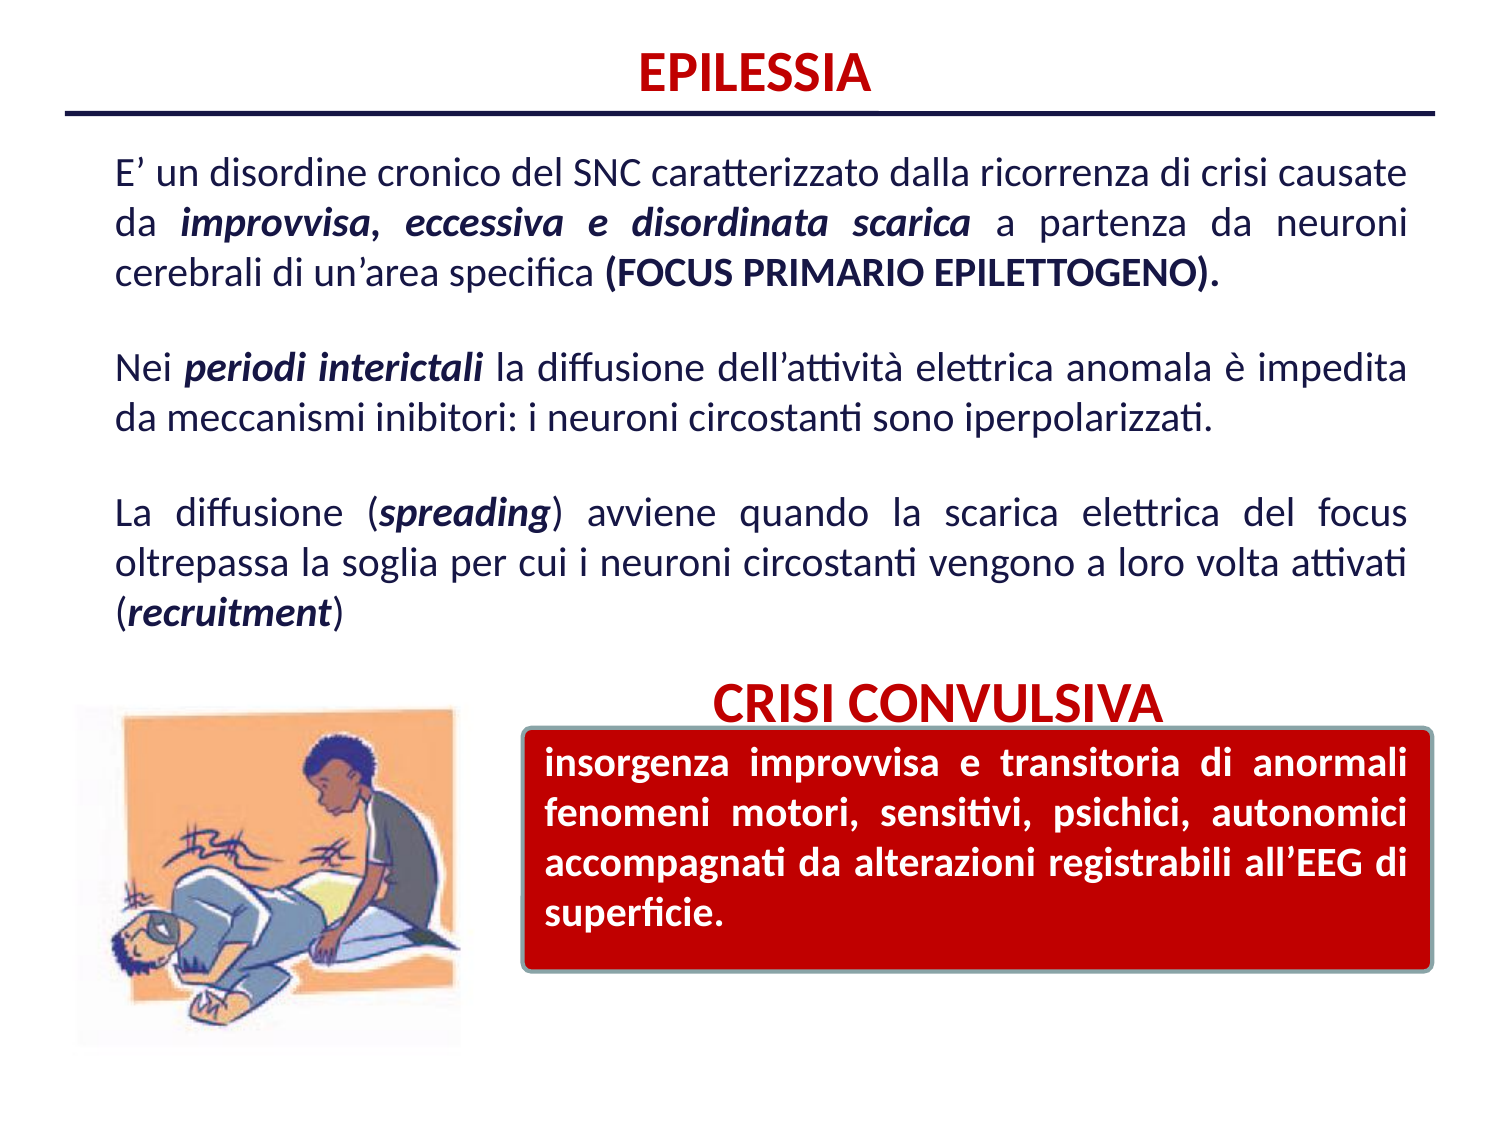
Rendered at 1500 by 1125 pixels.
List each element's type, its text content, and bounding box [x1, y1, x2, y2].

text_box EPILESSIA [149, 24, 1362, 111]
text_box E’ un disordine cronico del SNC caratterizzato dalla ricorrenza di crisi causate da improvvisa, eccessiva e disordinata scarica a partenza da neuroni cerebrali di un’area specifica (FOCUS PRIMARIO EPILETTOGENO). Nei periodi interictali la diffusione dell’attività elettrica anomala è impedita da meccanismi inibitori: i neuroni circostanti sono iperpolarizzati. La diffusione (spreading) avviene quando la scarica elettrica del focus oltrepassa la soglia per cui i neuroni circostanti vengono a loro volta attivati (recruitment) [100, 137, 1424, 653]
text_box [525, 727, 1433, 972]
picture [47, 680, 514, 1074]
text_box CRISI CONVULSIVA insorgenza improvvisa e transitoria di anormali fenomeni motori, sensitivi, psichici, autonomici accompagnati da alterazioni registrabili all’EEG di superficie. [454, 656, 1424, 969]
